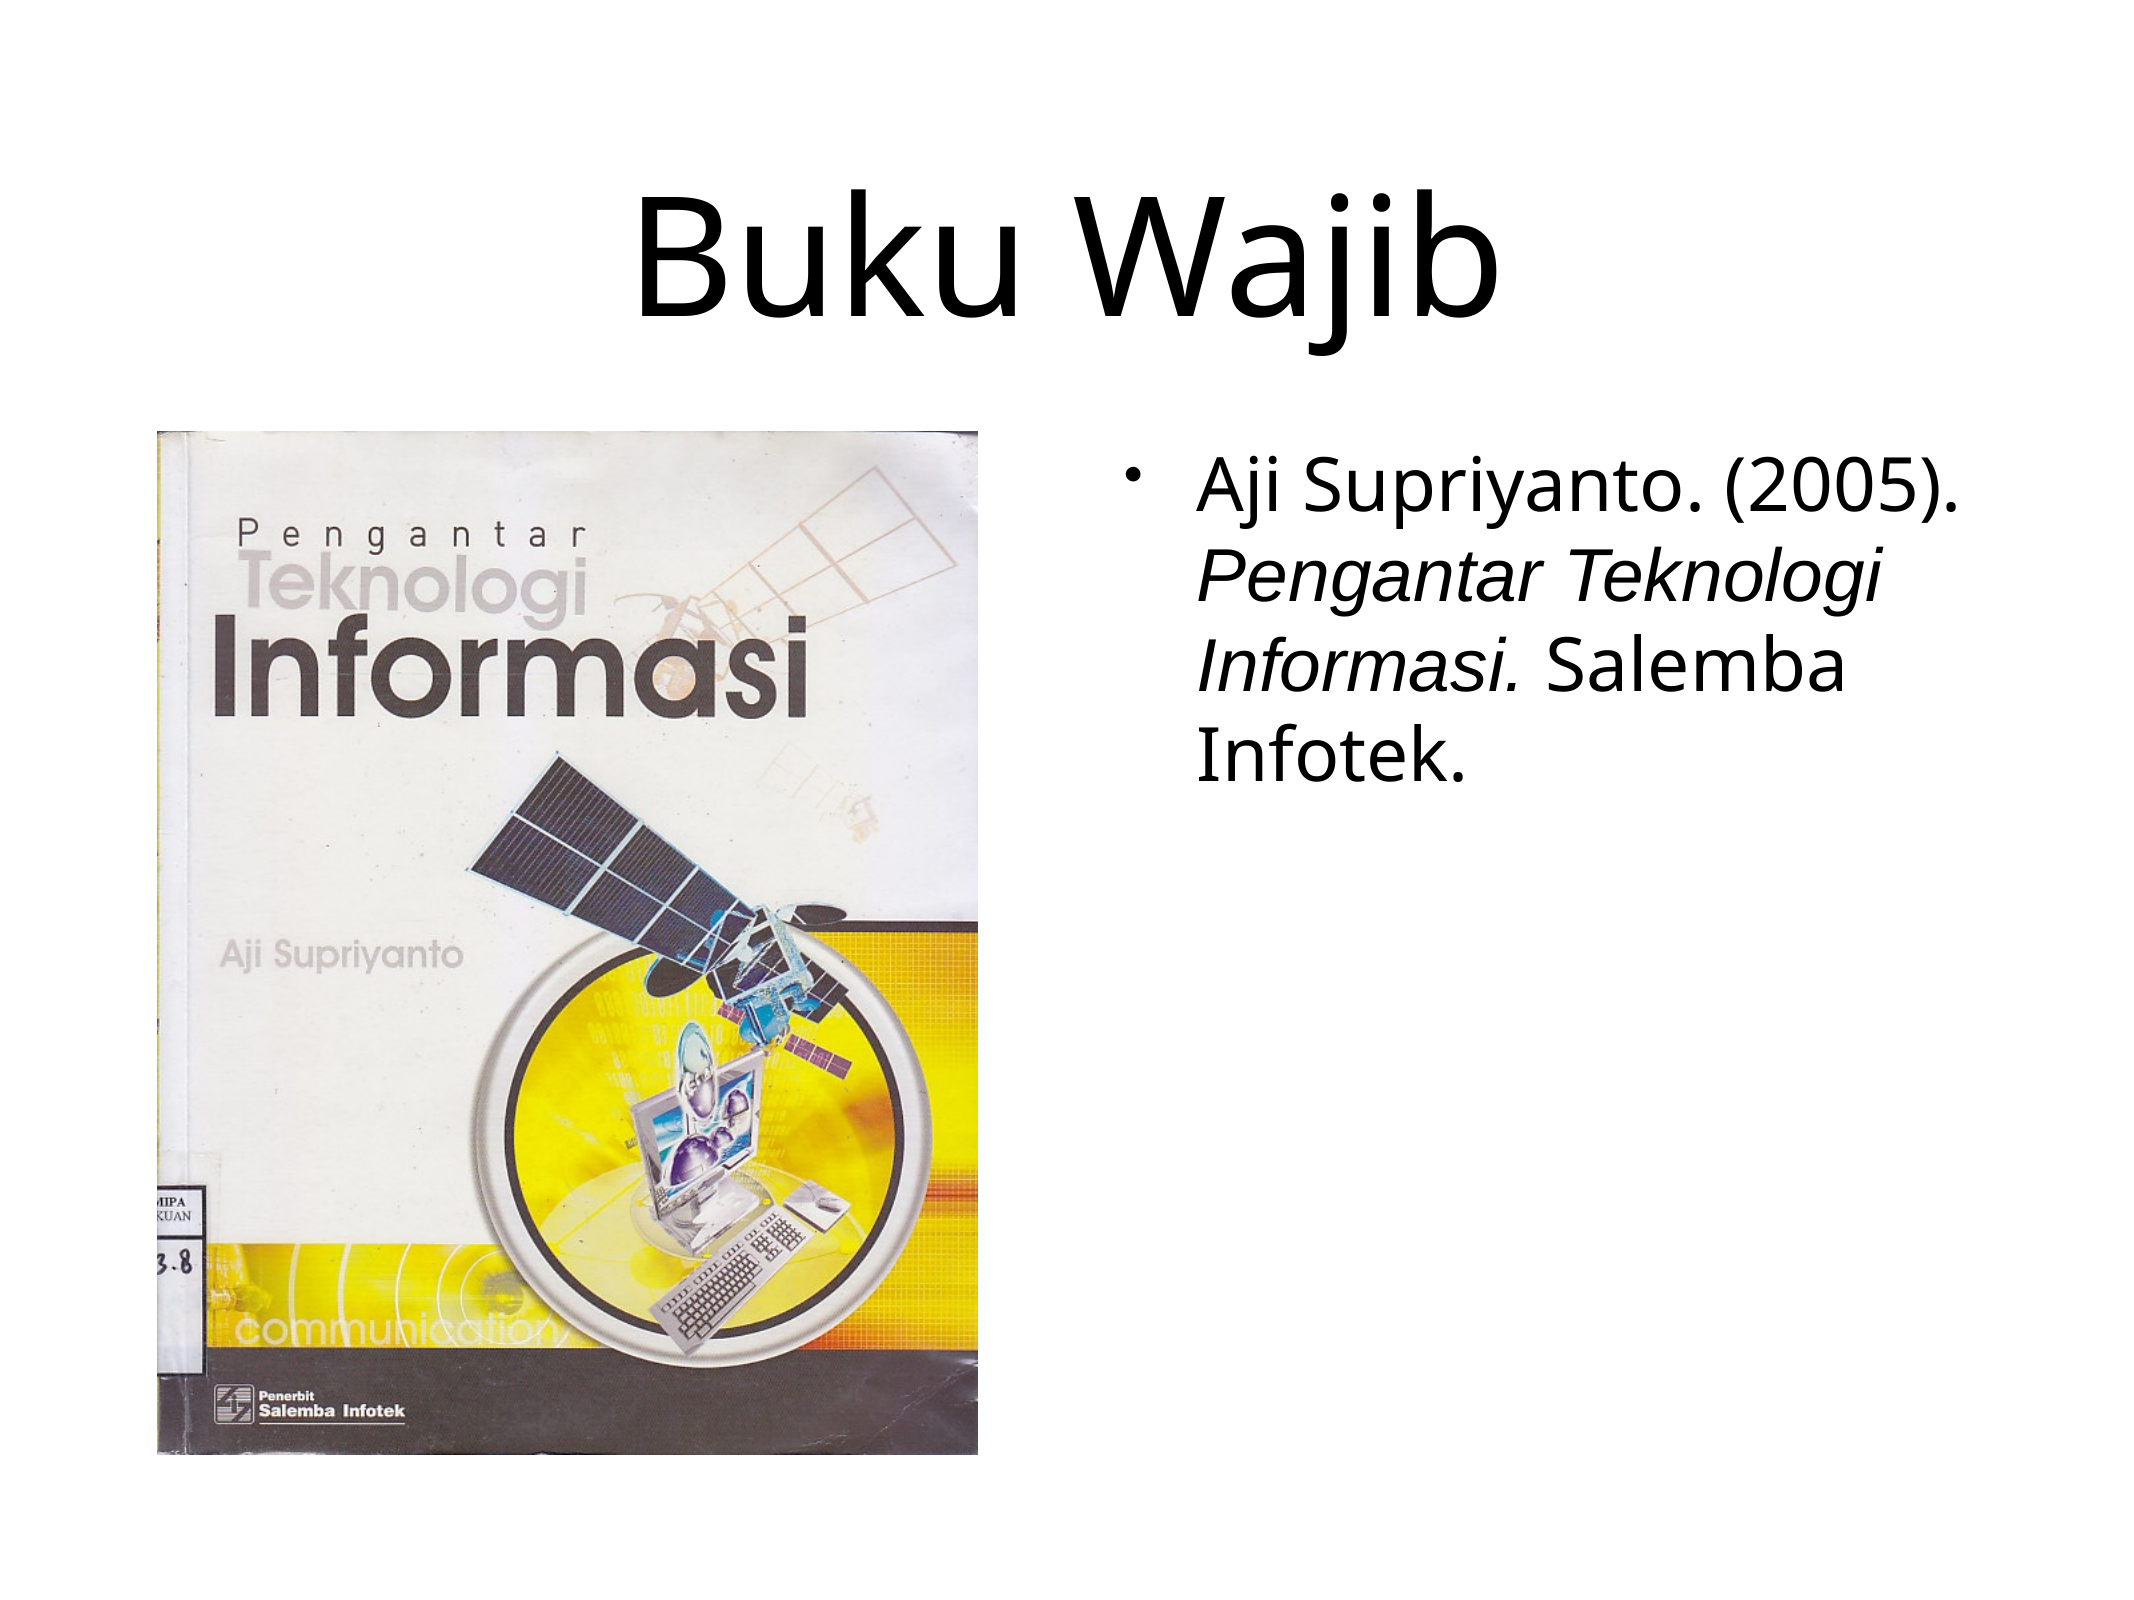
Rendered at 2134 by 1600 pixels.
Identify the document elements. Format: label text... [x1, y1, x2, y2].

title Buku Wajib [155, 72, 1978, 428]
text_box Aji Supriyanto. (2005). Pengantar Teknologi Informasi. Salemba Infotek. [1115, 427, 1978, 805]
picture [157, 430, 979, 1455]
